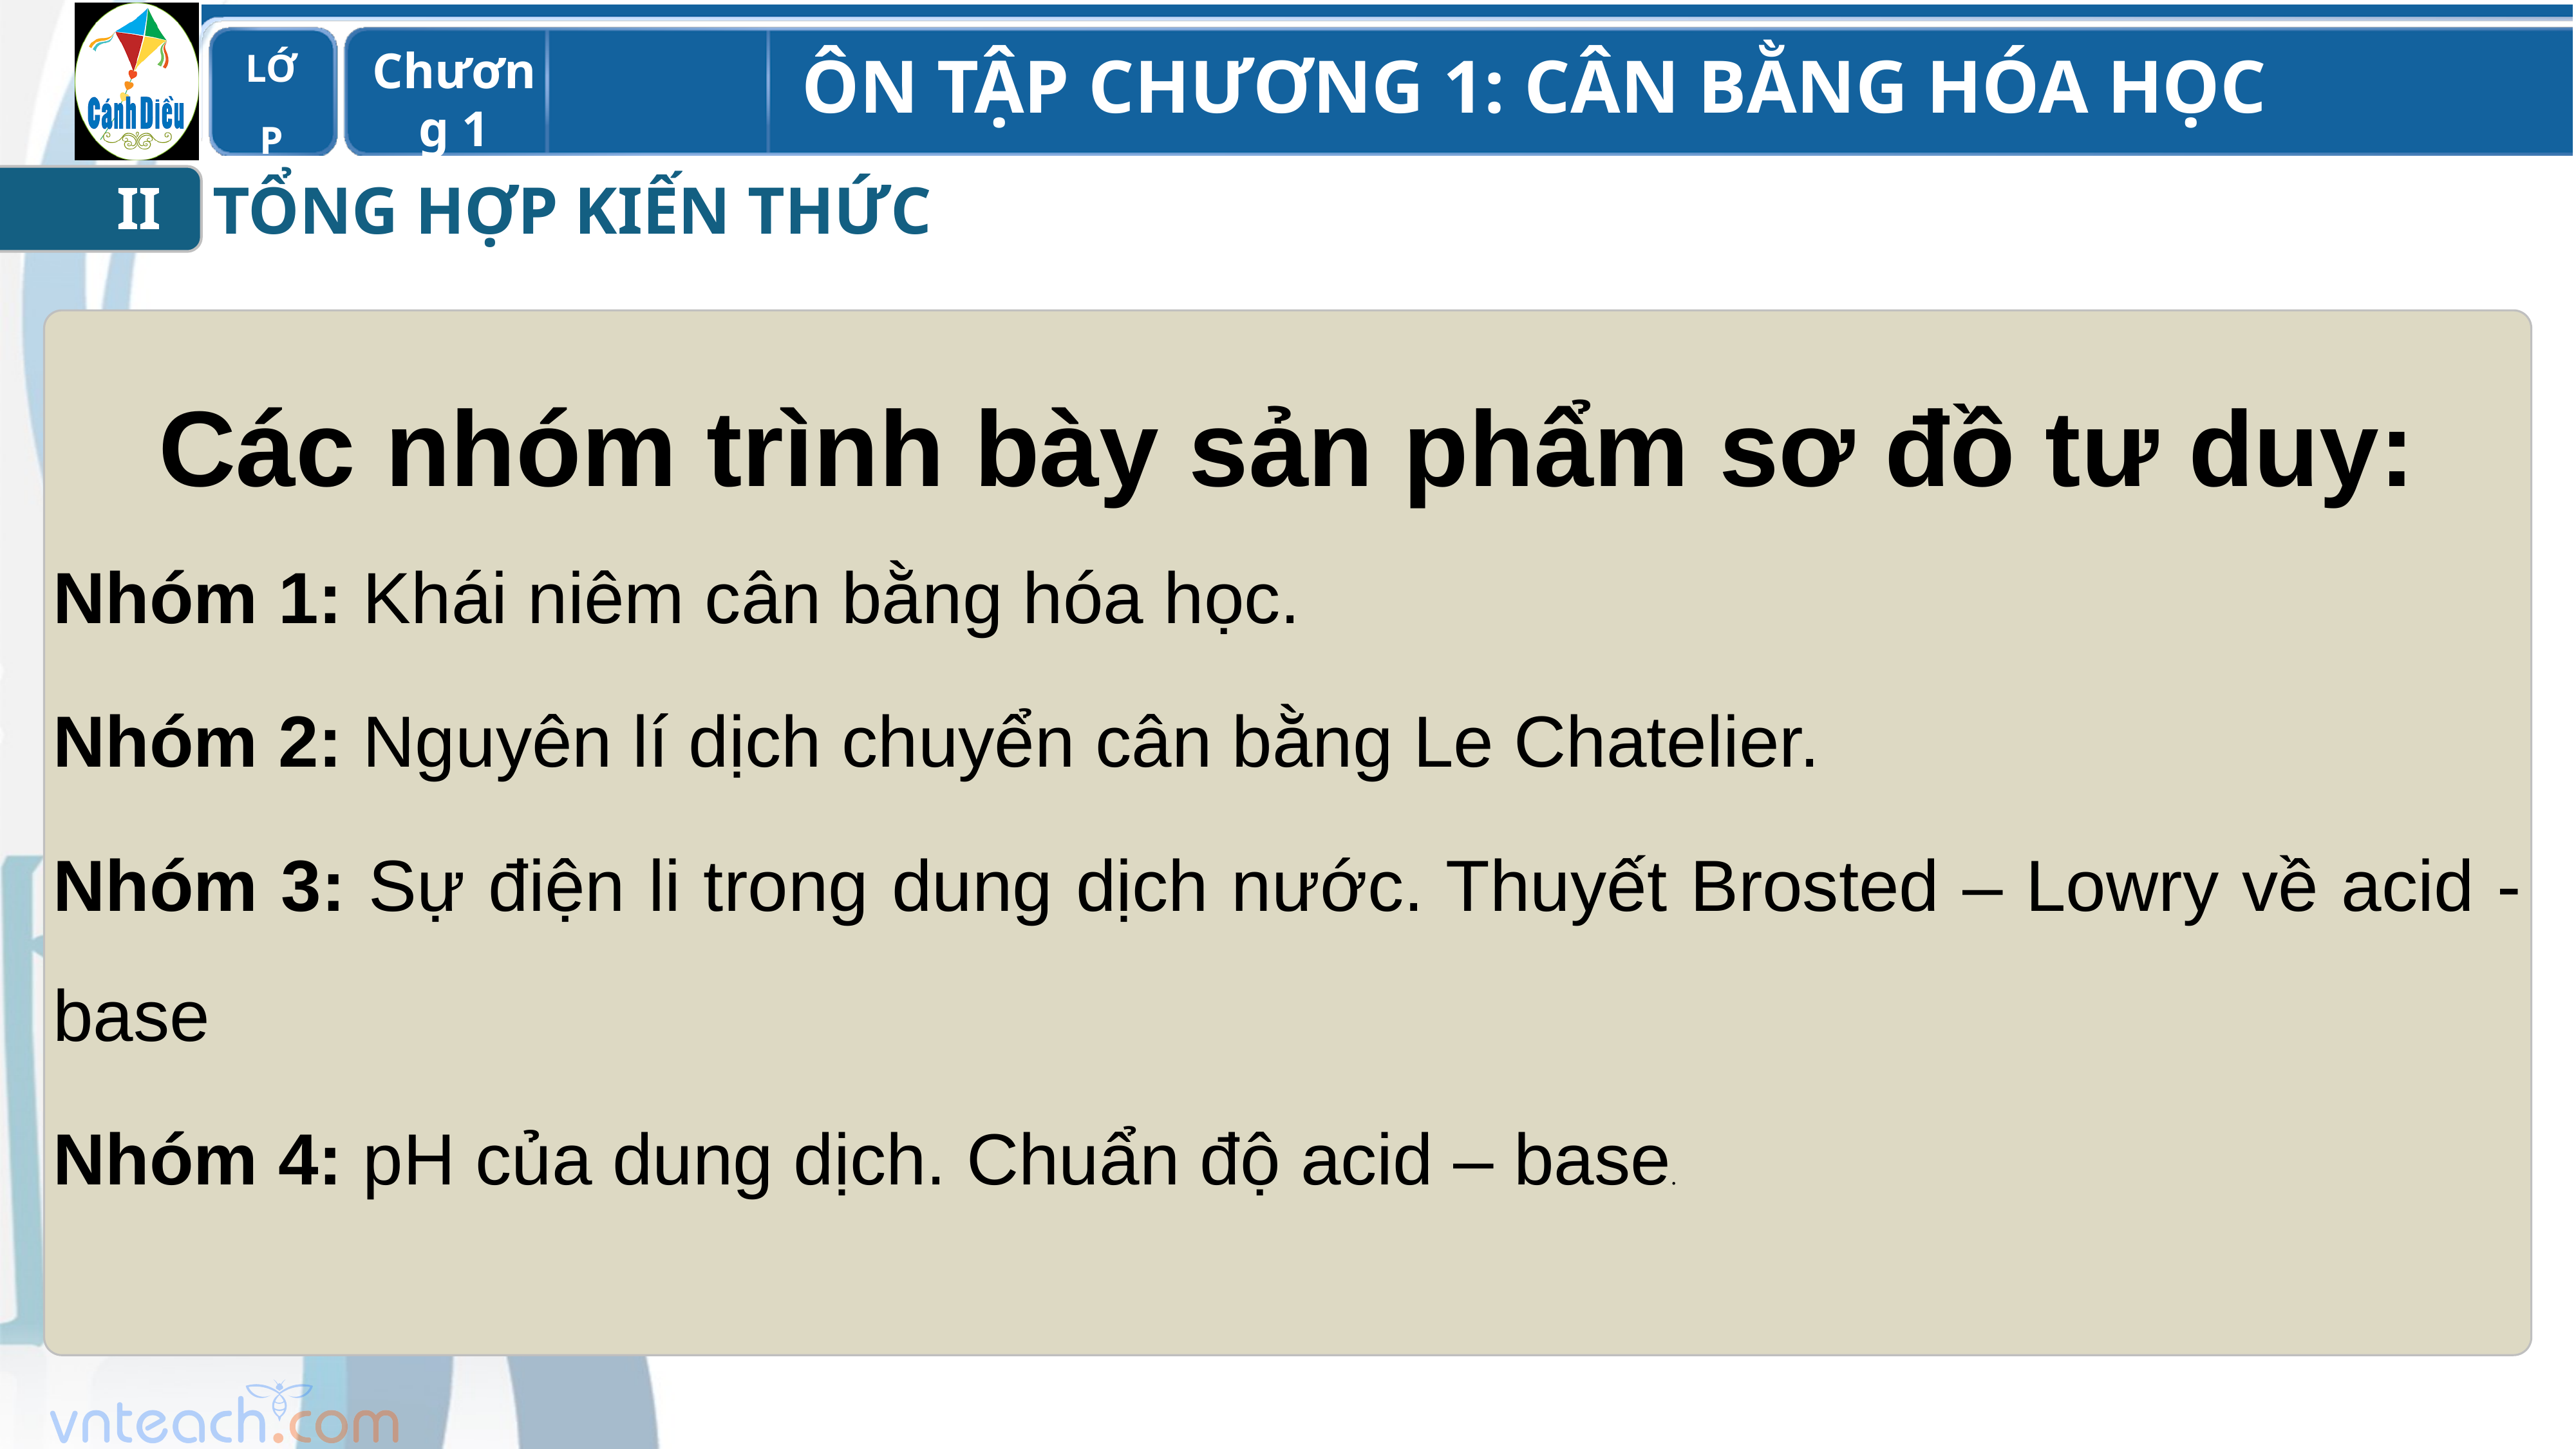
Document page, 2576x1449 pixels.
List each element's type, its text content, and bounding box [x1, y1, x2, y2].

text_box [0, 165, 2029, 253]
picture [0, 0, 2576, 1449]
text_box Các nhóm trình bày sản phẩm sơ đồ tư duy: Nhóm 1: Khái niêm cân bằng hóa học. Nhóm 2: Nguyên lí dịch chuyển cân bằng Le Chatelier. Nhóm 3: Sự điện li trong dung dịch nước. Thuyết Brosted – Lowry về acid - base Nhóm 4: pH của dung dịch. Chuẩn độ acid – base. [44, 310, 2532, 1356]
